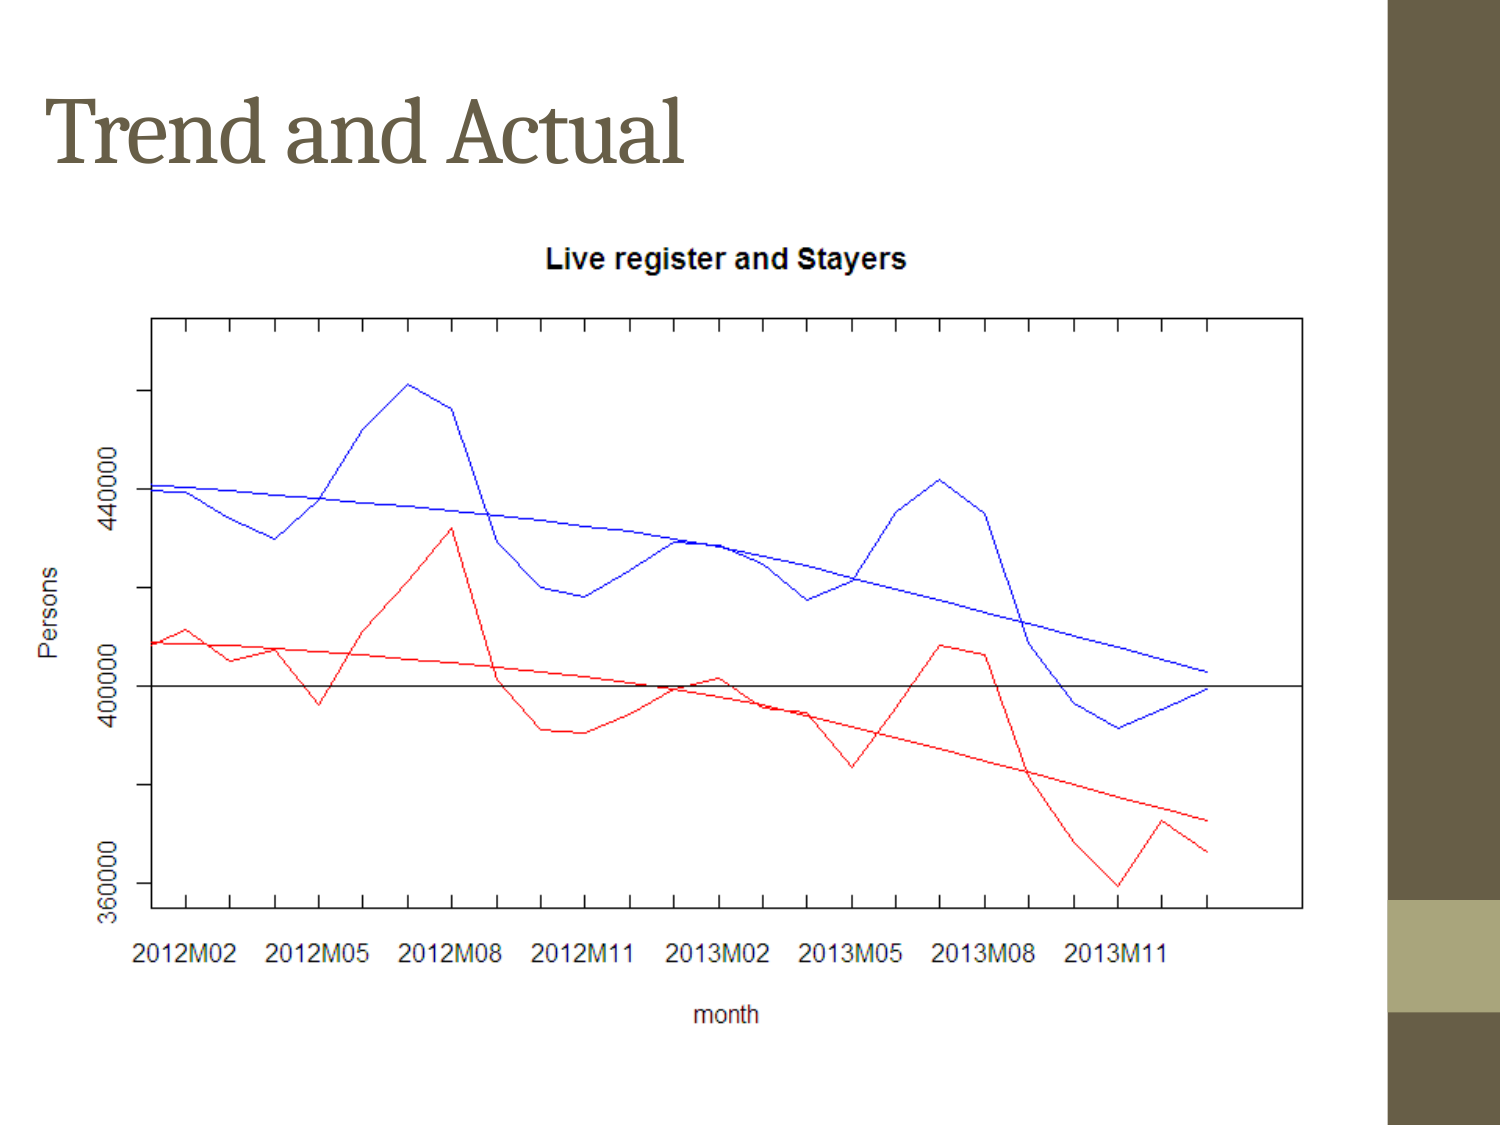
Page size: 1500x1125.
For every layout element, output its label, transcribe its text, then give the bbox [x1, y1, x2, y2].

picture [28, 195, 1366, 1061]
title Trend and Actual [29, 30, 1380, 219]
